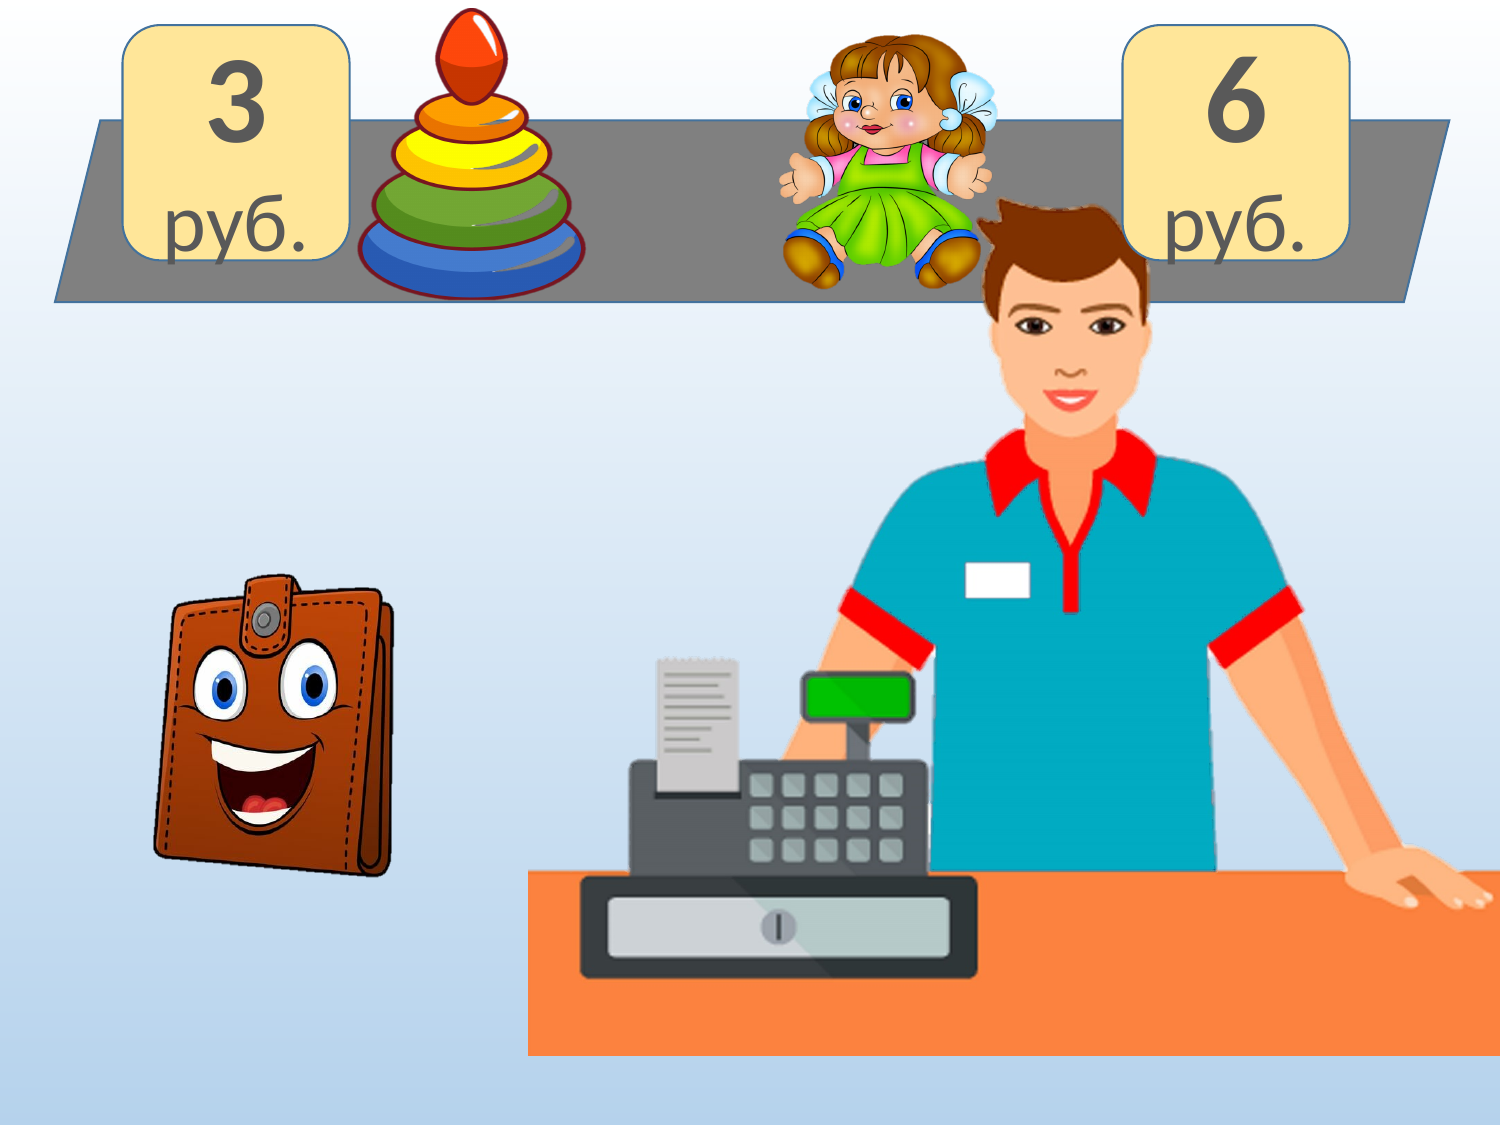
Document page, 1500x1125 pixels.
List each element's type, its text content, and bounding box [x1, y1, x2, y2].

picture [292, 8, 1500, 1056]
text_box 3 руб. [121, 24, 292, 262]
text_box [53, 119, 528, 304]
picture [99, 546, 436, 898]
text_box 6 руб. [1121, 24, 1351, 81]
